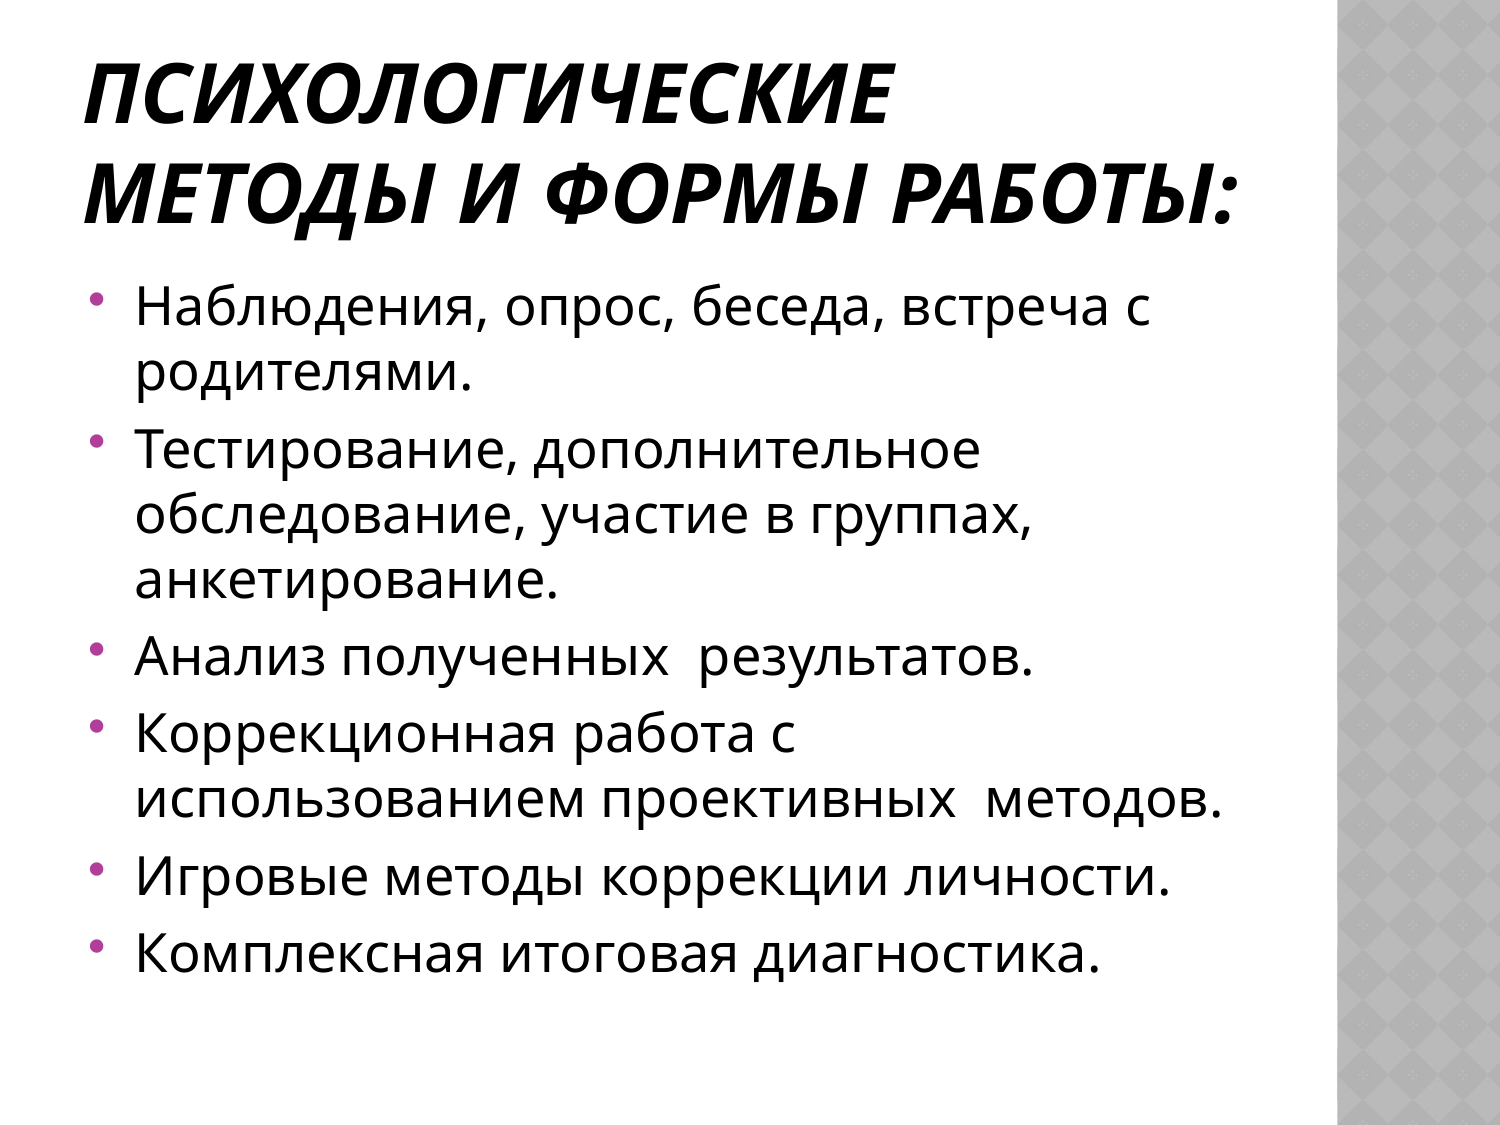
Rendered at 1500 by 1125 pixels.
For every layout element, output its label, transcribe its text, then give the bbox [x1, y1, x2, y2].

title Психологические методы и формы работы: [75, 52, 1263, 240]
list Наблюдения, опрос, беседа, встреча с родителями. Тестирование, дополнительное обследование, участие в группах, анкетирование. Анализ полученных результатов. Коррекционная работа с использованием проективных методов. Игровые методы коррекции личности. Комплексная итоговая диагностика. [74, 263, 1263, 1060]
